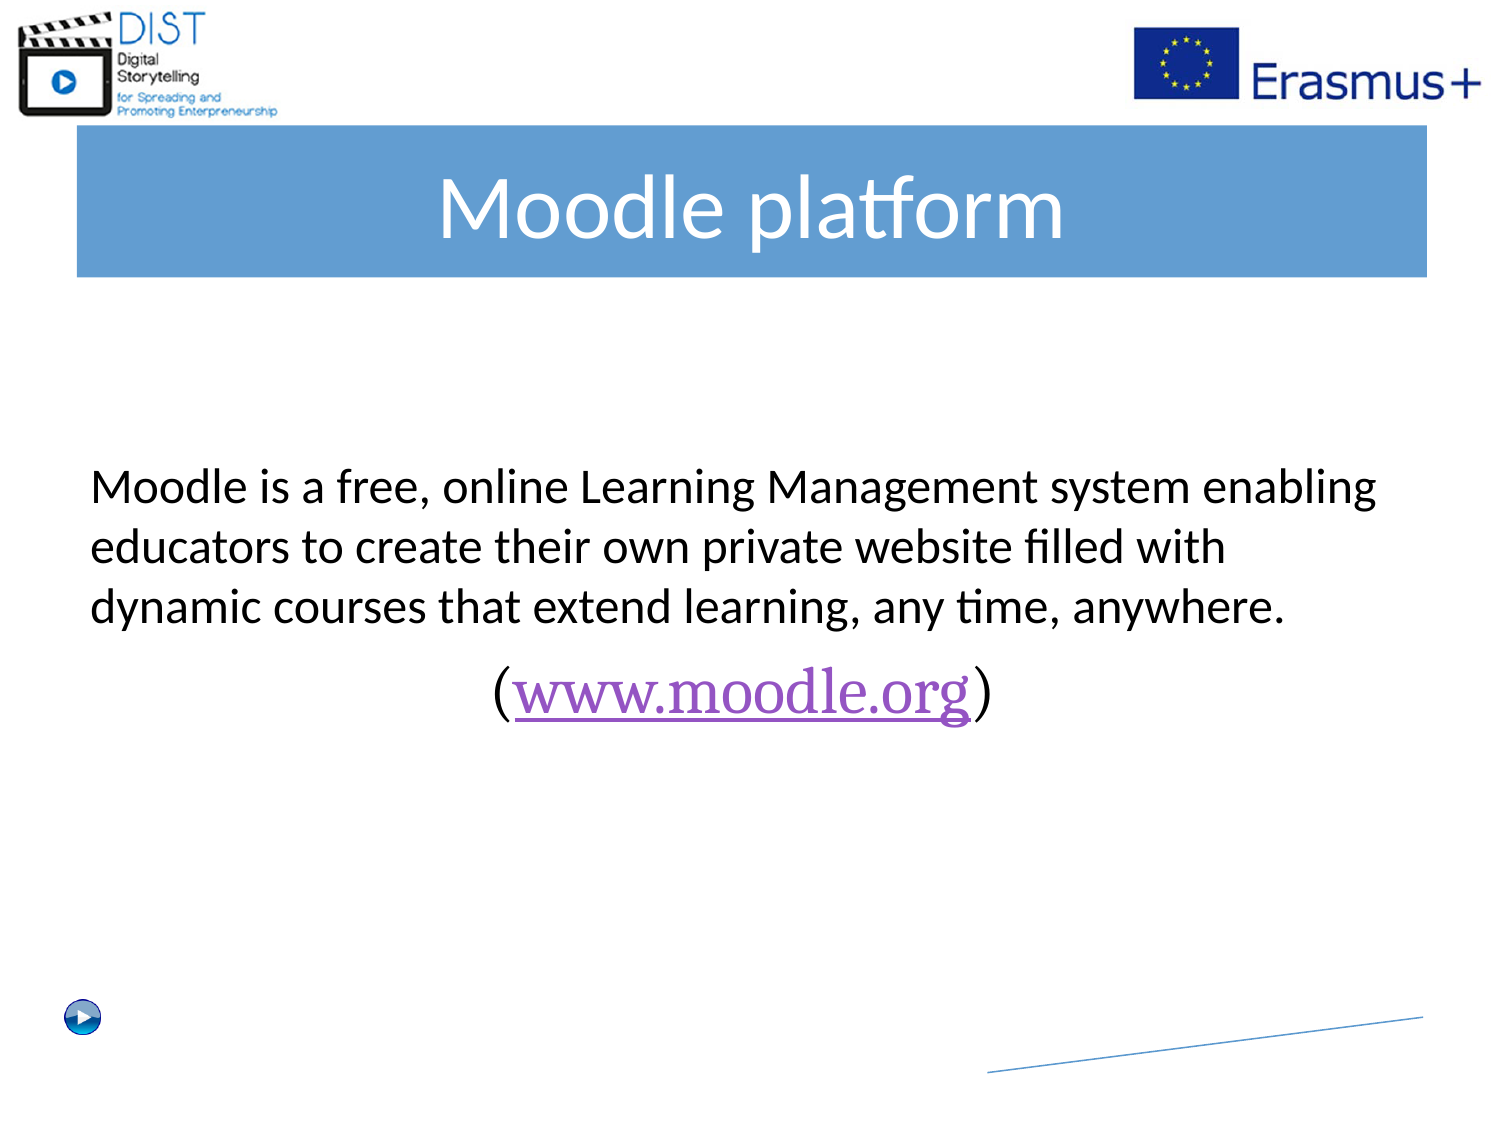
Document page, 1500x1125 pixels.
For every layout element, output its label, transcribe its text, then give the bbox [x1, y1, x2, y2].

list Moodle is a free, online Learning Management system enabling educators to create their own private website filled with dynamic courses that extend learning, any time, anywhere. (www.moodle.org) [74, 262, 1426, 1006]
picture [7, 5, 302, 123]
title Moodle platform [76, 125, 1428, 278]
picture [64, 999, 101, 1035]
